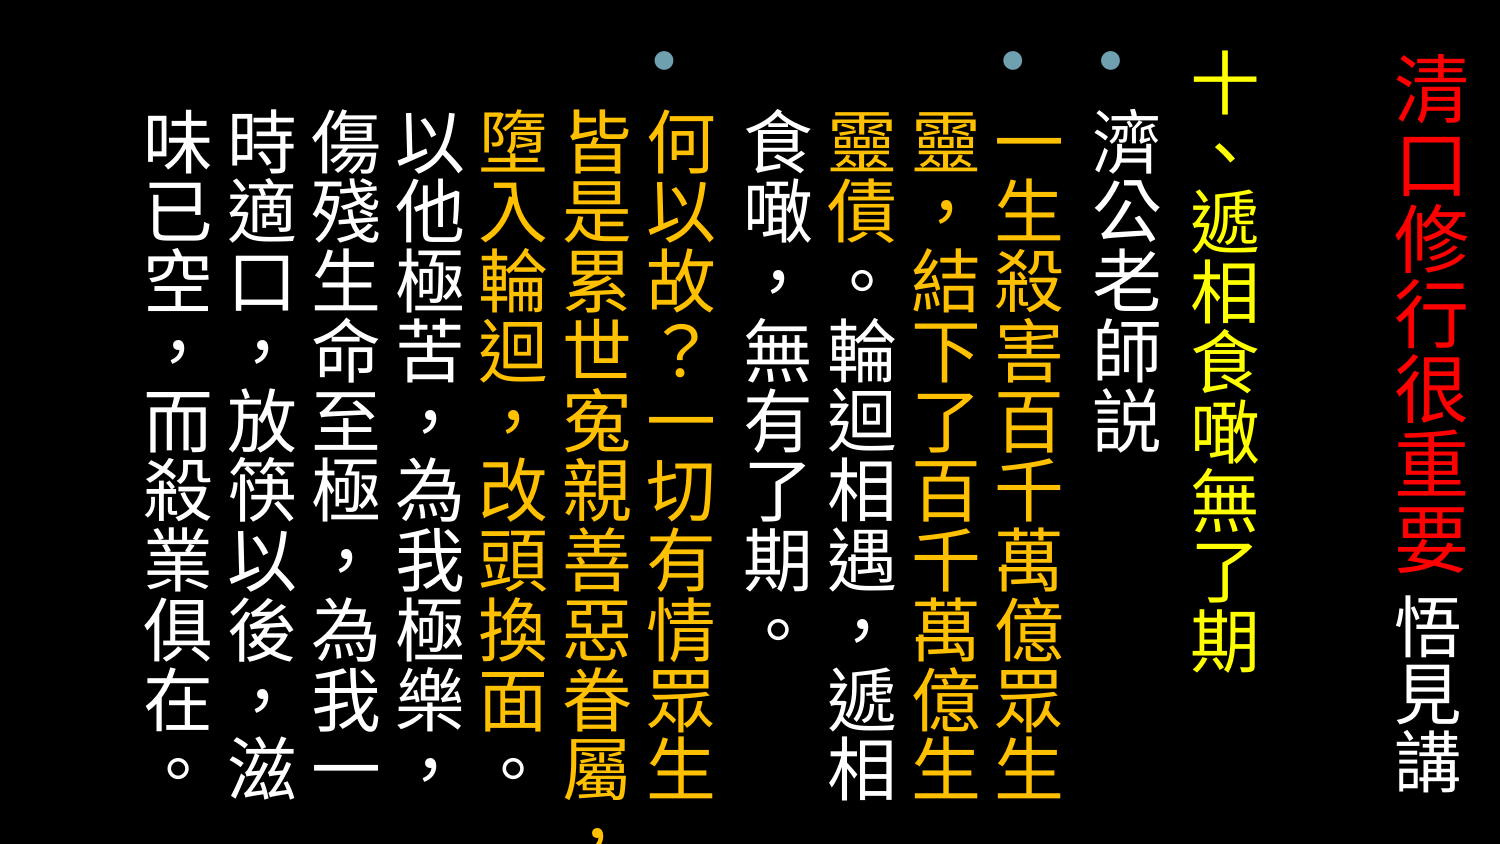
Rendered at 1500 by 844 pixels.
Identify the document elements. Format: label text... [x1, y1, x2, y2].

title 清口修行很重要 悟見講 [1376, 27, 1483, 820]
list 十、遞相食噉無了期 濟公老師説 一生殺害百千萬億眾生靈，結下了百千萬億生靈債。輪迴相遇，遞相食噉，無有了期。 何以故？一切有情眾生皆是累世寃親善惡眷屬，墮入輪迴，改頭換面。以他極苦，為我極樂，傷殘生命至極，為我一時適口，放筷以後，滋味已空，而殺業俱在。 [29, 27, 1365, 820]
